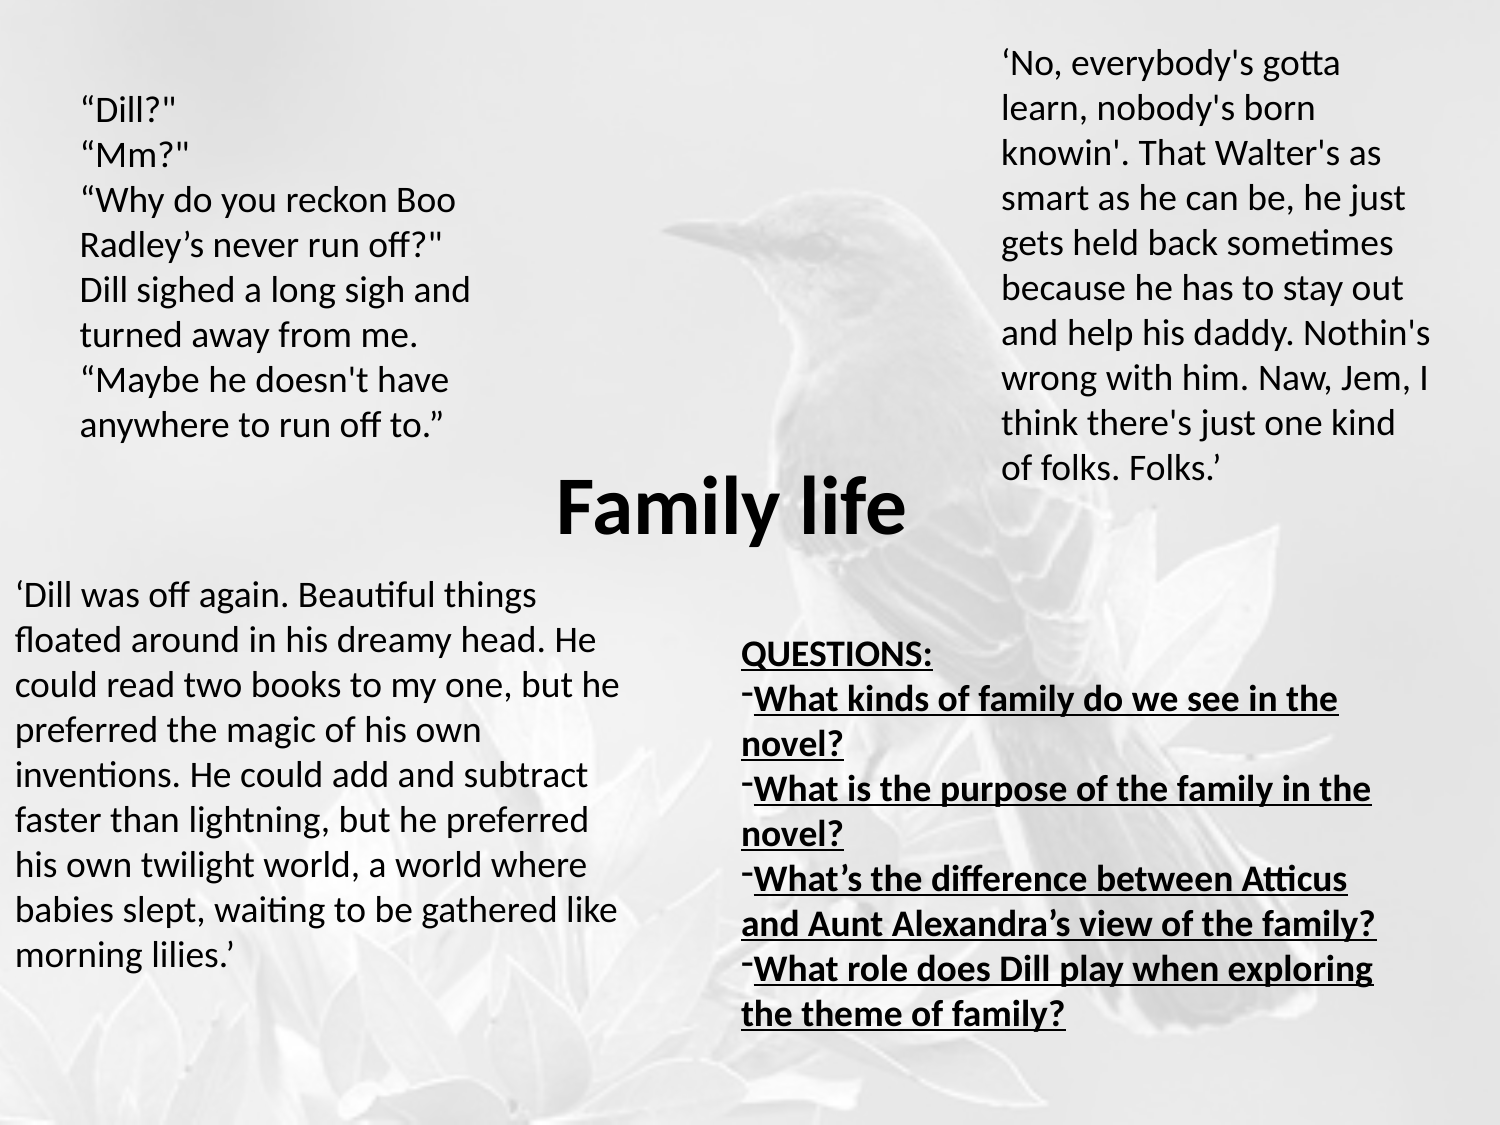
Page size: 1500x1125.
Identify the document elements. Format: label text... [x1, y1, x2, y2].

text_box ‘Dill was off again. Beautiful things floated around in his dreamy head. He could read two books to my one, but he preferred the magic of his own inventions. He could add and subtract faster than lightning, but he preferred his own twilight world, a world where babies slept, waiting to be gathered like morning lilies.’ [0, 562, 650, 983]
text_box Family life [478, 444, 987, 560]
text_box “Dill?" “Mm?" “Why do you reckon Boo Radley’s never run off?" Dill sighed a long sigh and turned away from me. “Maybe he doesn't have anywhere to run off to.” [64, 78, 561, 453]
text_box QUESTIONS: What kinds of family do we see in the novel? What is the purpose of the family in the novel? What’s the difference between Atticus and Aunt Alexandra’s view of the family? What role does Dill play when exploring the theme of family? [726, 621, 1412, 1042]
text_box ‘No, everybody's gotta learn, nobody's born knowin'. That Walter's as smart as he can be, he just gets held back sometimes because he has to stay out and help his daddy. Nothin's wrong with him. Naw, Jem, I think there's just one kind of folks. Folks.’ [986, 30, 1447, 496]
